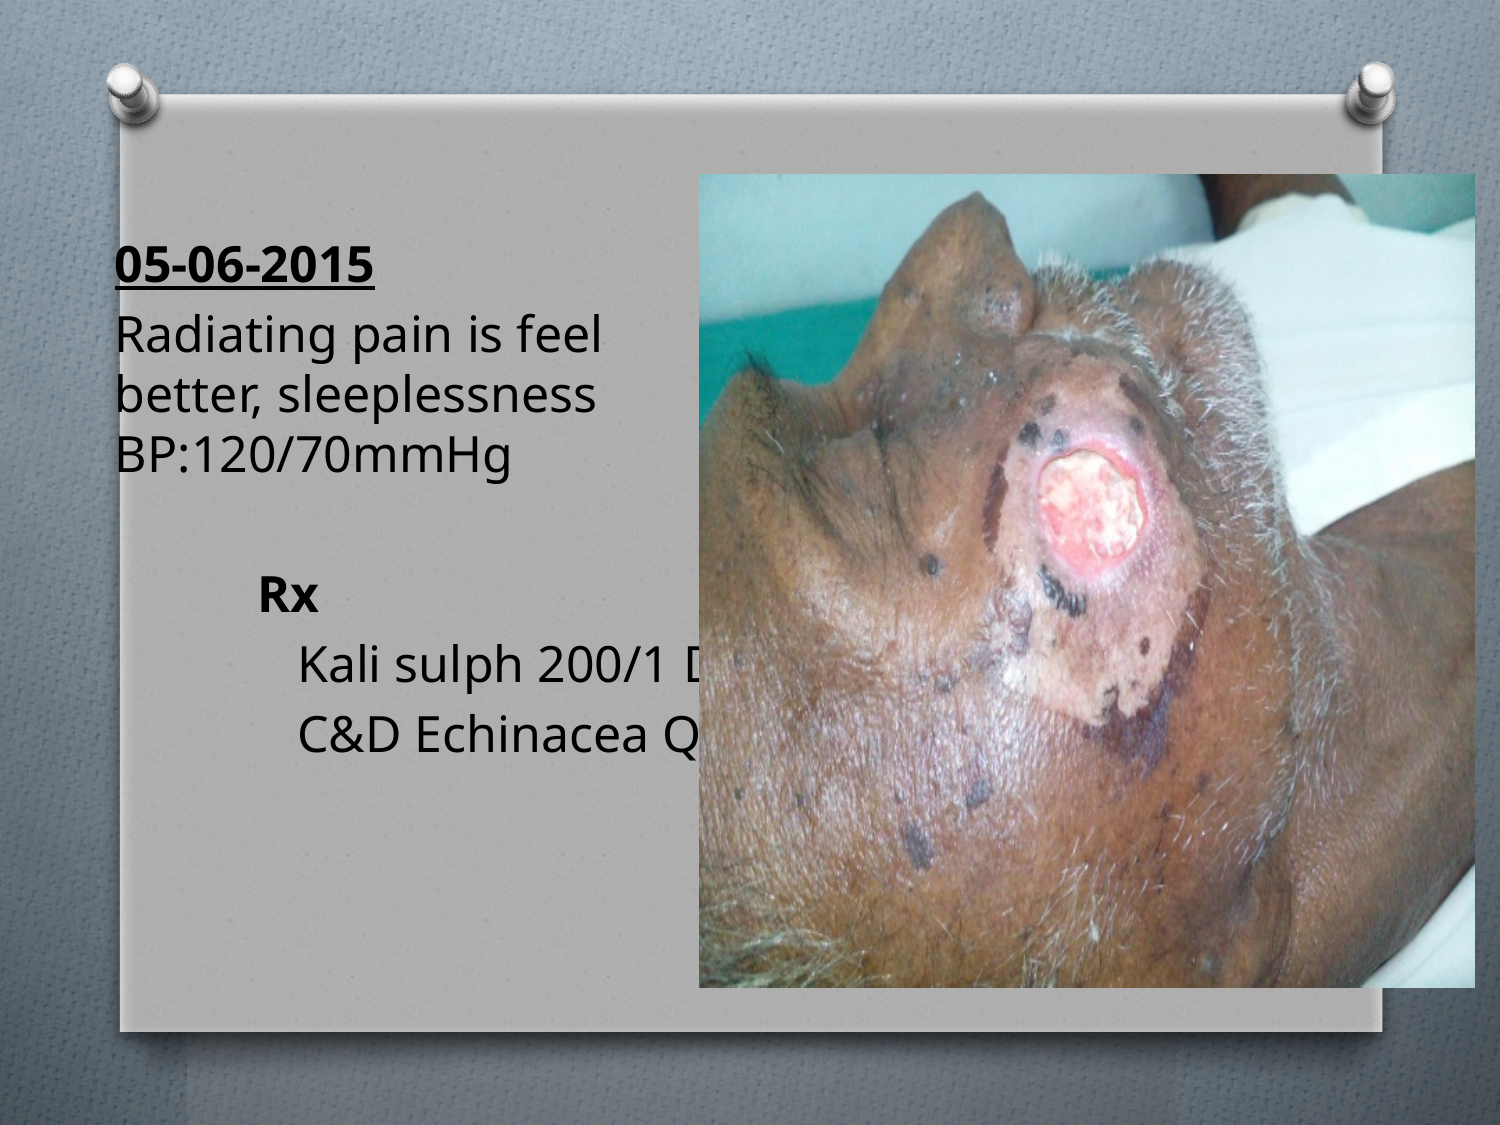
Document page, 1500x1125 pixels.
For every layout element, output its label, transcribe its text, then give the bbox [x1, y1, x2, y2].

list 05-06-2015 Radiating pain is feel better, sleeplessness BP:120/70mmHg Rx Kali sulph 200/1 D C&D Echinacea Q [99, 224, 695, 939]
picture [1317, 35, 1439, 156]
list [699, 174, 1476, 988]
picture [75, 29, 198, 153]
